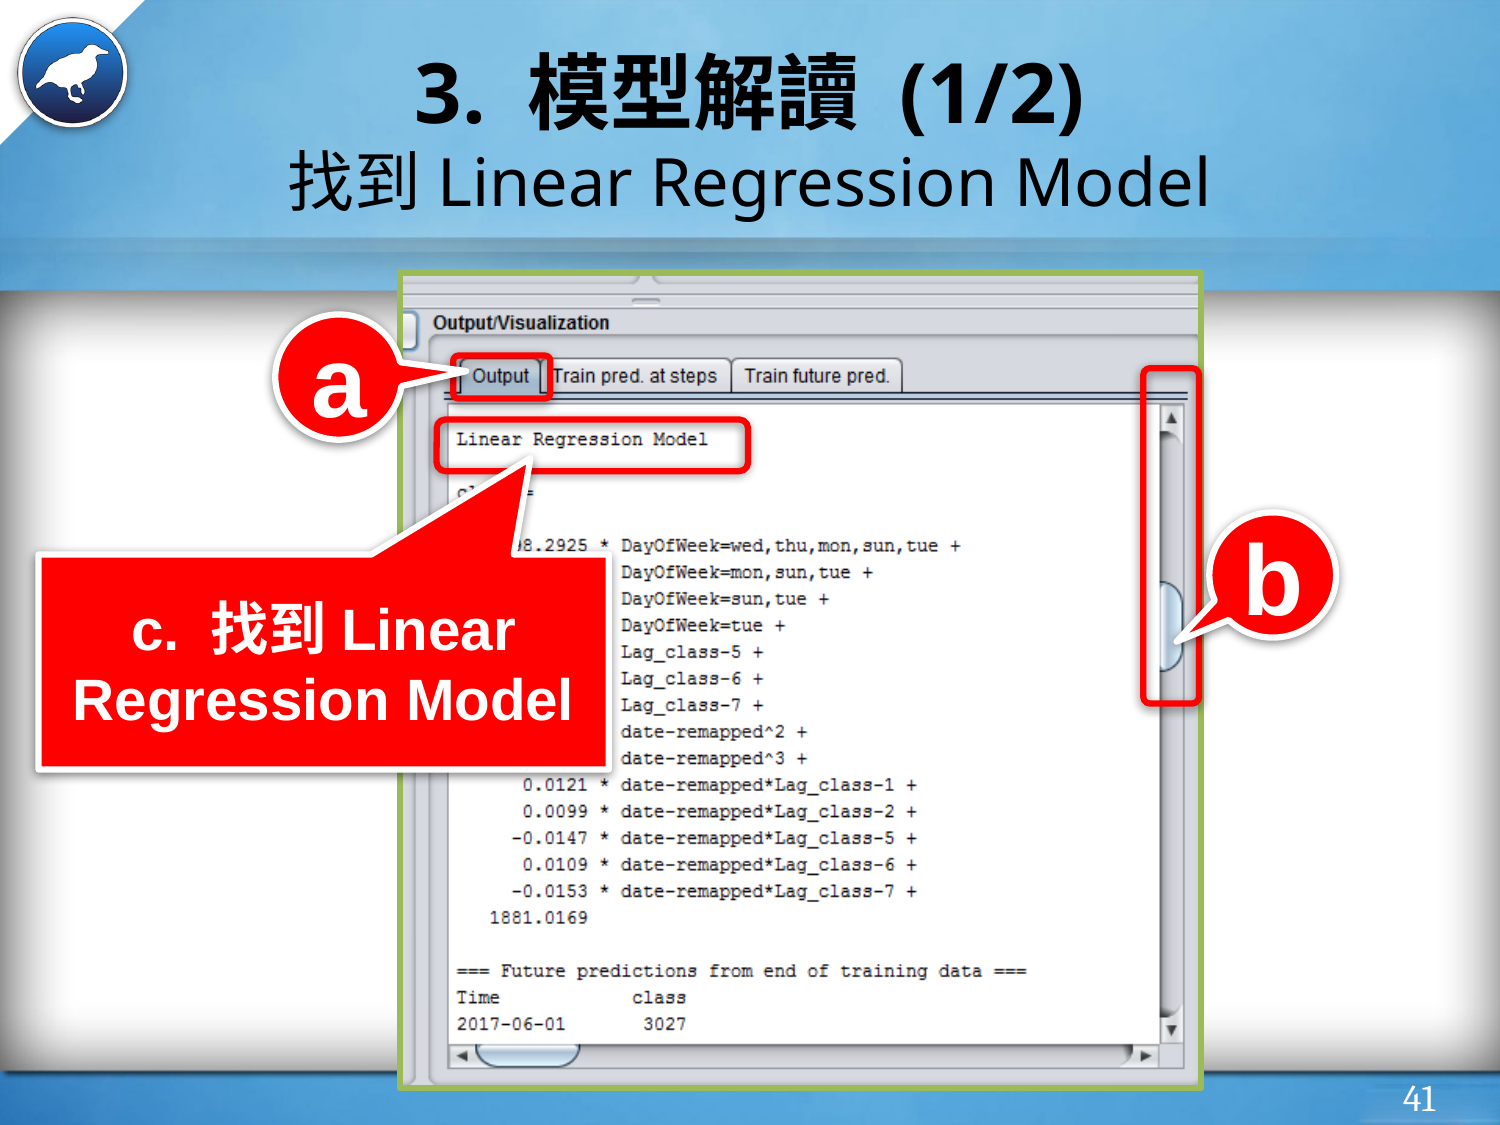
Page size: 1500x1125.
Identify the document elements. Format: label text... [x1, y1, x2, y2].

title 3. 模型解讀 (1/2) 找到Linear Regression Model [78, 27, 1422, 232]
text_box [0, 0, 145, 145]
text_box b [1204, 512, 1337, 638]
slide_number ‹#› [1350, 1074, 1488, 1118]
text_box c. 找到Linear Regression Model [38, 538, 397, 770]
text_box a [275, 314, 397, 440]
picture [0, 0, 1500, 1125]
